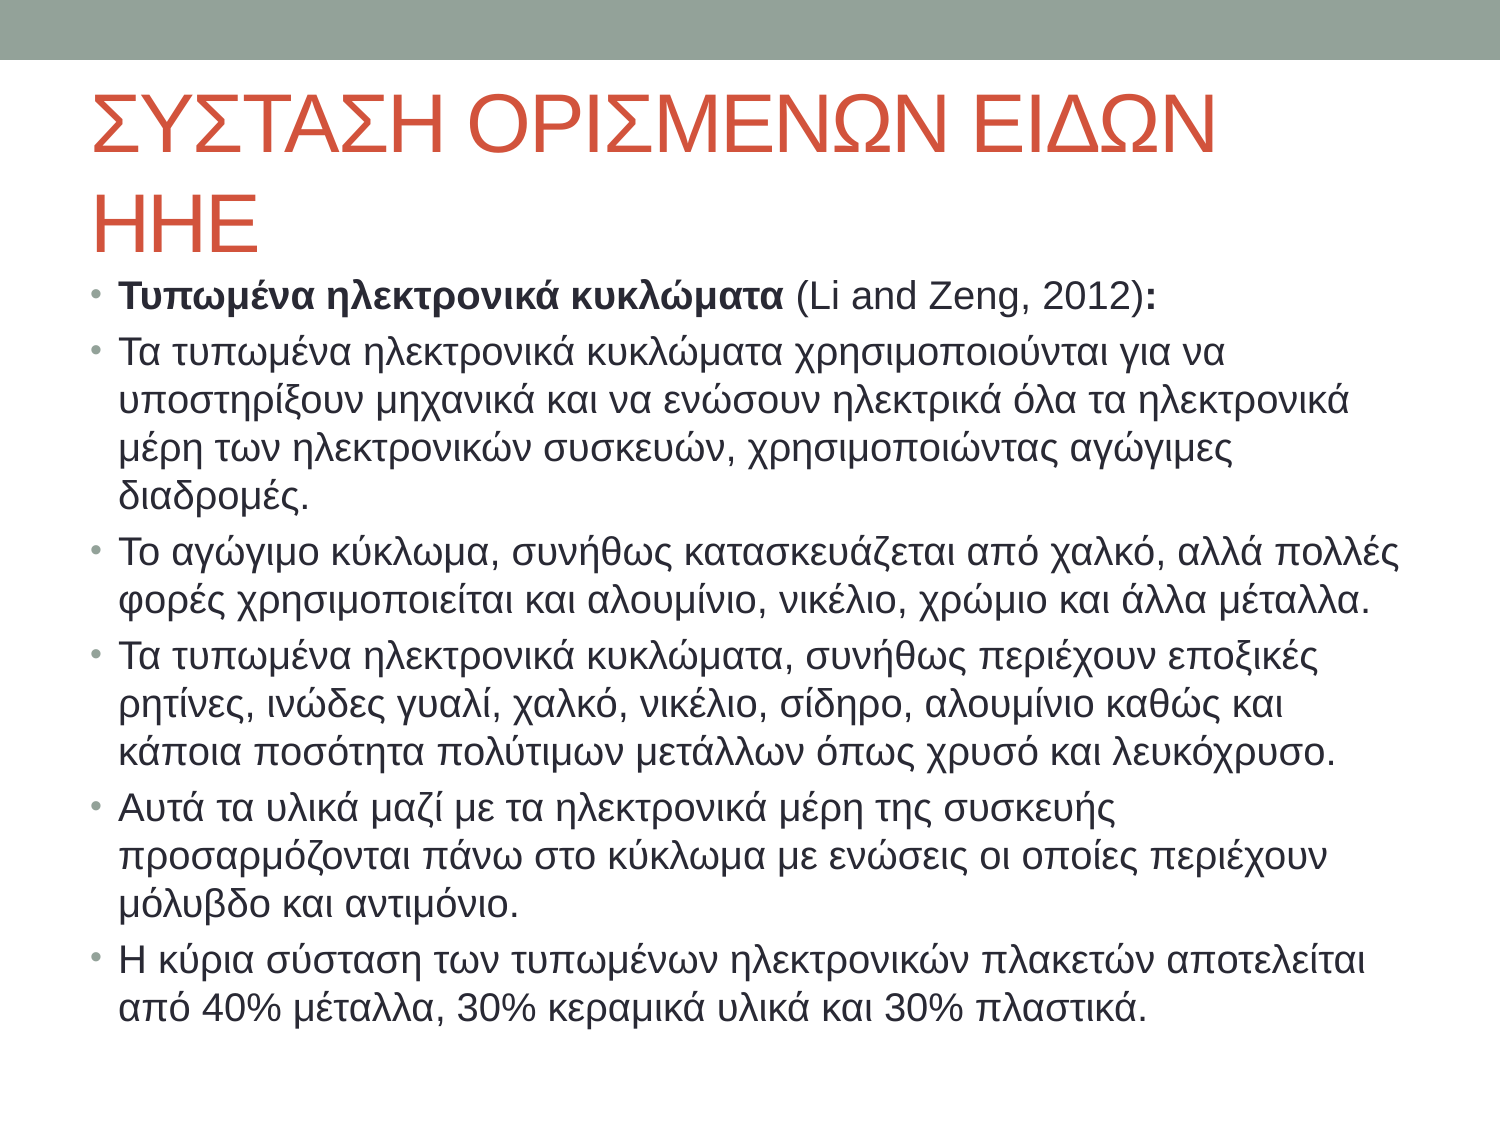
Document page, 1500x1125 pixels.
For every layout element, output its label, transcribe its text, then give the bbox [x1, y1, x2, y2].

list Τυπωμένα ηλεκτρονικά κυκλώματα (Li and Zeng, 2012): Τα τυπωμένα ηλεκτρονικά κυκλώματα χρησιμοποιούνται για να υποστηρίξουν μηχανικά και να ενώσουν ηλεκτρικά όλα τα ηλεκτρονικά μέρη των ηλεκτρονικών συσκευών, χρησιμοποιώντας αγώγιμες διαδρομές. Το αγώγιμο κύκλωμα, συνήθως κατασκευάζεται από χαλκό, αλλά πολλές φορές χρησιμοποιείται και αλουμίνιο, νικέλιο, χρώμιο και άλλα μέταλλα. Τα τυπωμένα ηλεκτρονικά κυκλώματα, συνήθως περιέχουν εποξικές ρητίνες, ινώδες γυαλί, χαλκό, νικέλιο, σίδηρο, αλουμίνιο καθώς και κάποια ποσότητα πολύτιμων μετάλλων όπως χρυσό και λευκόχρυσο. Αυτά τα υλικά μαζί με τα ηλεκτρονικά μέρη της συσκευής προσαρμόζονται πάνω στο κύκλωμα με ενώσεις οι οποίες περιέχουν μόλυβδο και αντιμόνιο. Η κύρια σύσταση των τυπωμένων ηλεκτρονικών πλακετών αποτελείται από 40% μέταλλα, 30% κεραμικά υλικά και 30% πλαστικά. [75, 262, 1425, 1063]
title ΣΥΣΤΑΣΗ ΟΡΙΣΜΕΝΩΝ ΕΙΔΩΝ ΗΗΕ [75, 87, 1425, 250]
